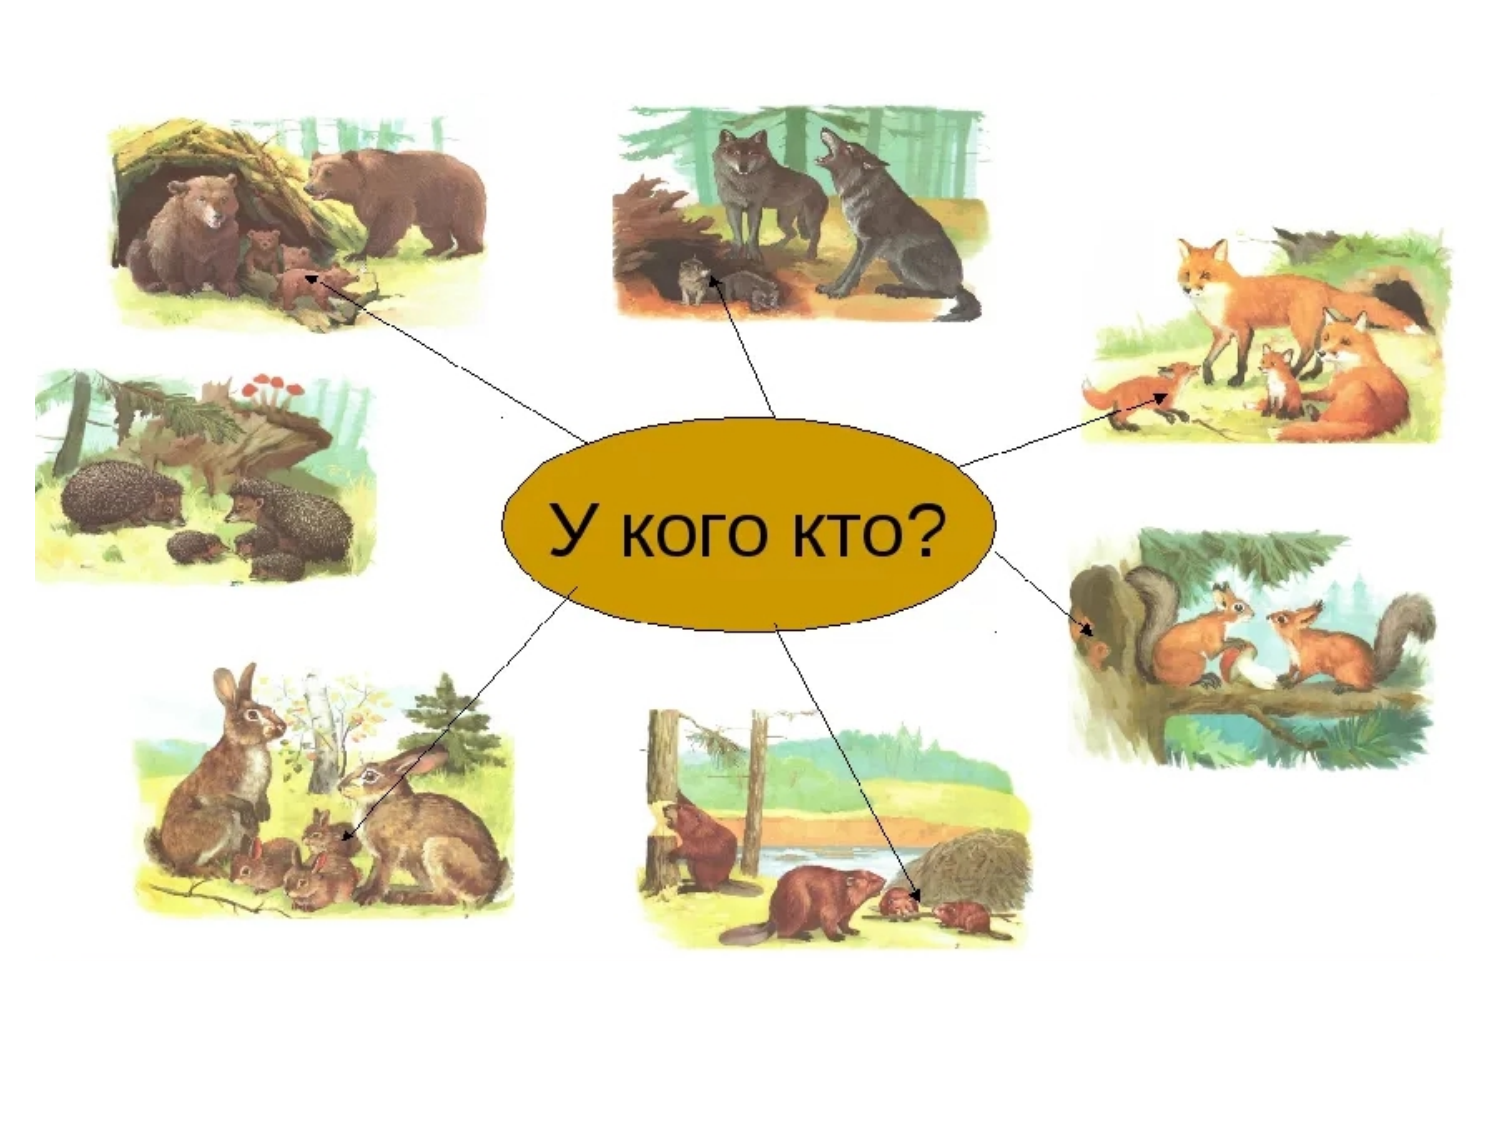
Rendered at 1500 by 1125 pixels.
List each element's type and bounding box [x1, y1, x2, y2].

picture [34, 93, 1500, 962]
